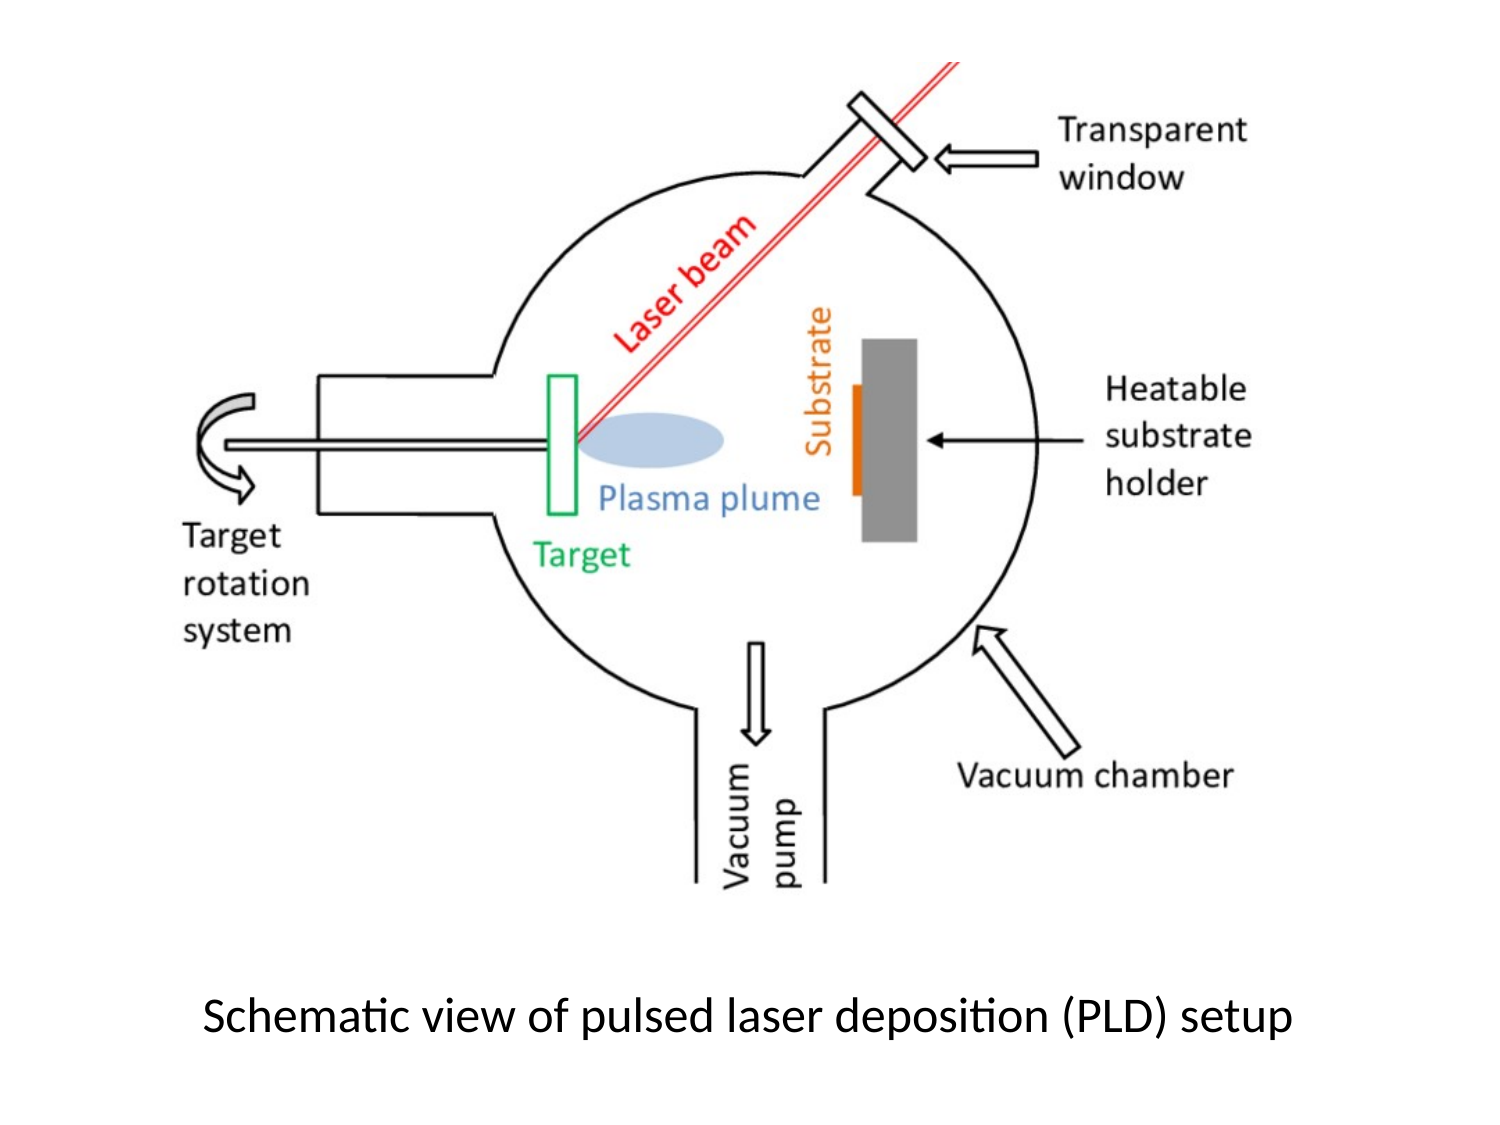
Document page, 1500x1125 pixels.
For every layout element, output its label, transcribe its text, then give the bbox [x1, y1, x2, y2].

picture [162, 62, 1343, 948]
text_box Schematic view of pulsed laser deposition (PLD) setup [187, 975, 1338, 1051]
